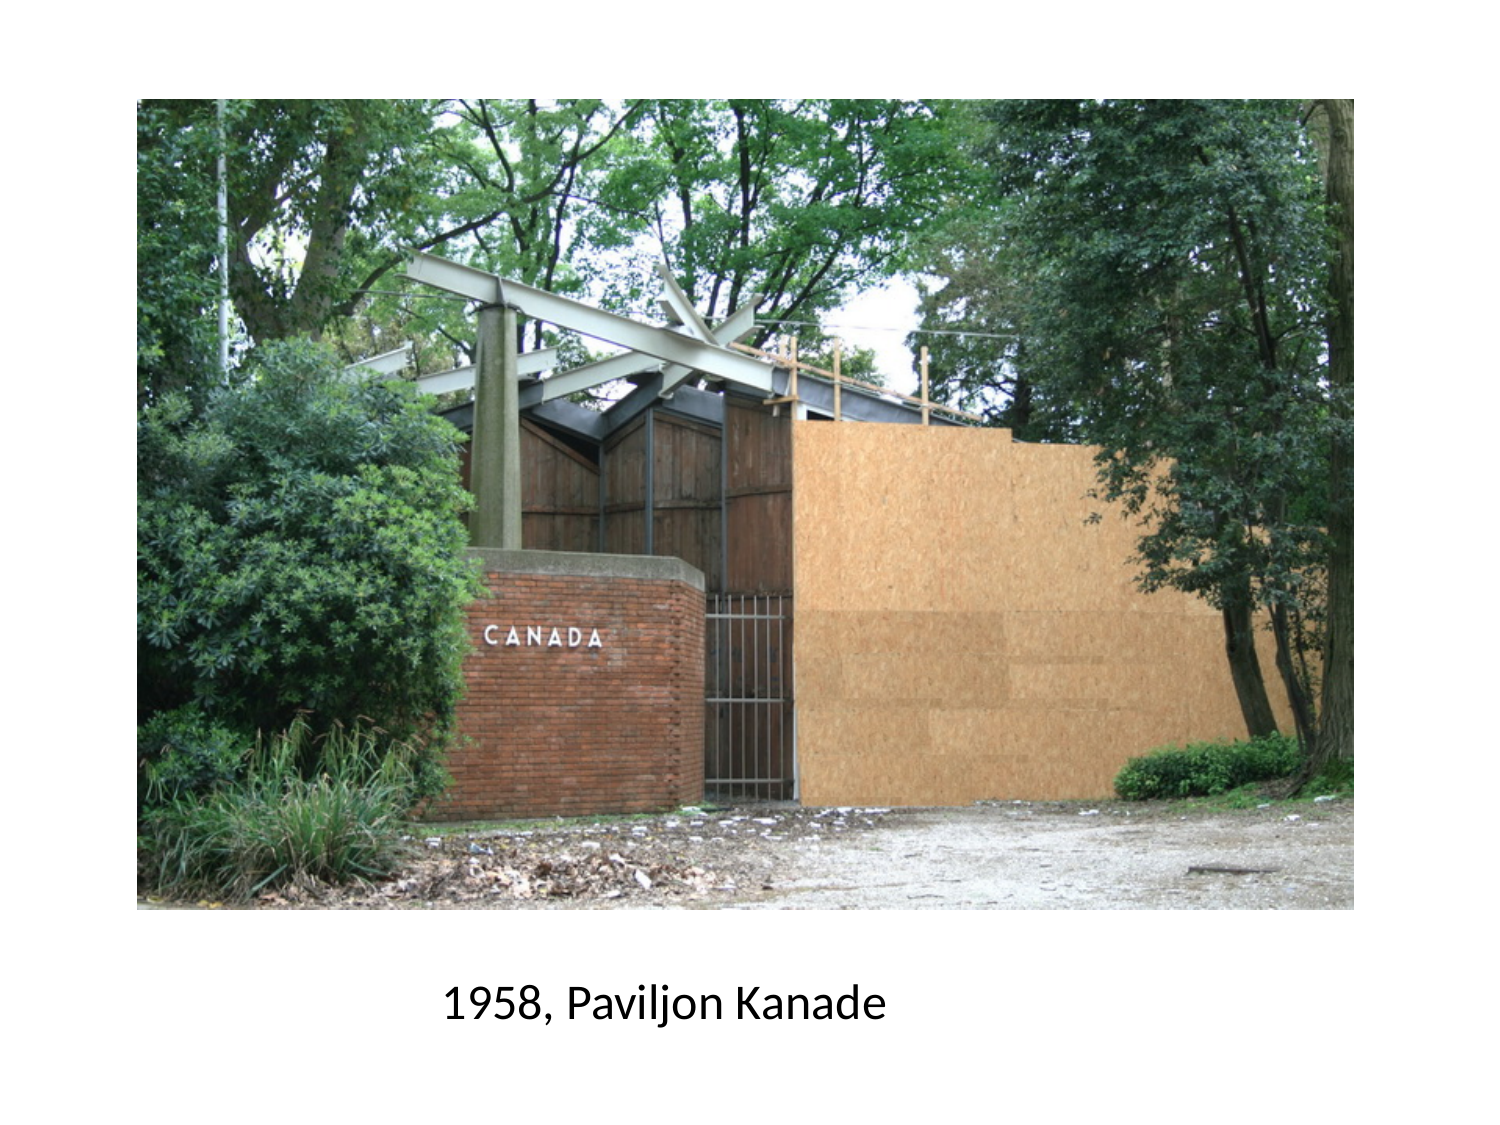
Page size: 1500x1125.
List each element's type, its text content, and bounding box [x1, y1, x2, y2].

picture [137, 99, 1354, 910]
text_box 1958, Paviljon Kanade [427, 962, 903, 1038]
